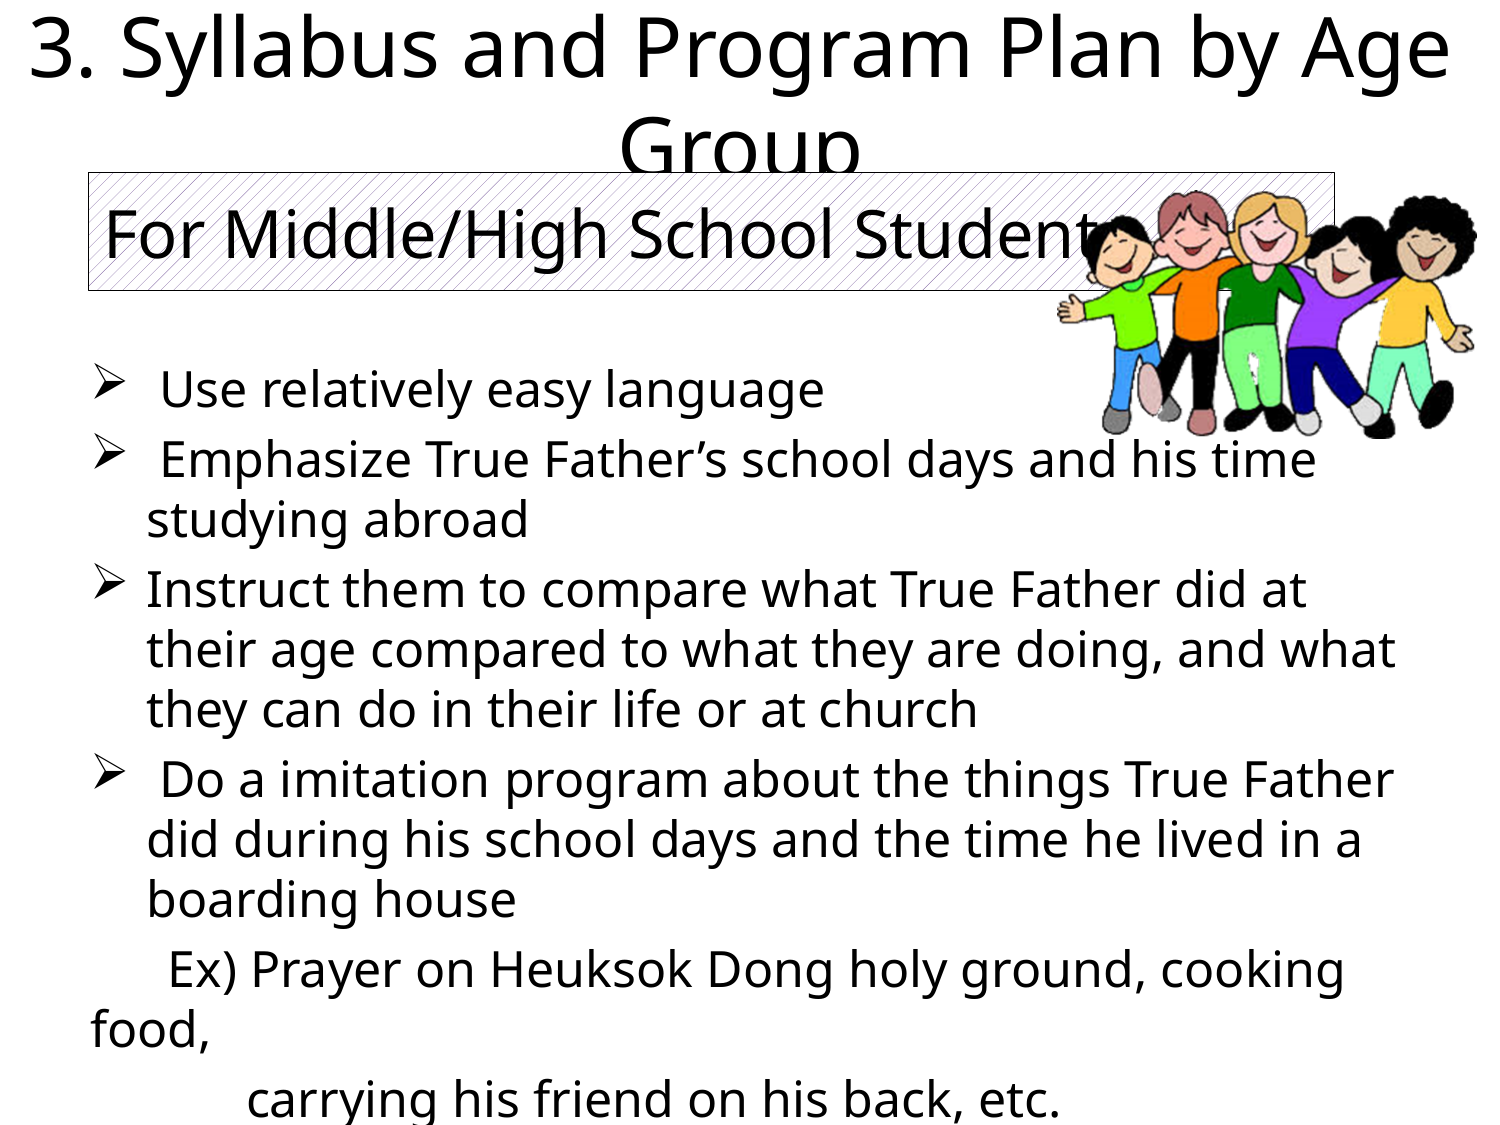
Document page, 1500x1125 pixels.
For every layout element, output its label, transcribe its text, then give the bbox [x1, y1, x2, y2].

title 3. Syllabus and Program Plan by Age Group [0, 0, 1483, 188]
text_box For Middle/High School Students [86, 171, 1337, 293]
picture [1056, 190, 1477, 439]
list Use relatively easy language Emphasize True Father’s school days and his time studying abroad Instruct them to compare what True Father did at their age compared to what they are doing, and what they can do in their life or at church Do a imitation program about the things True Father did during his school days and the time he lived in a boarding house Ex) Prayer on Heuksok Dong holy ground, cooking food, carrying his friend on his back, etc. [75, 349, 1447, 1125]
